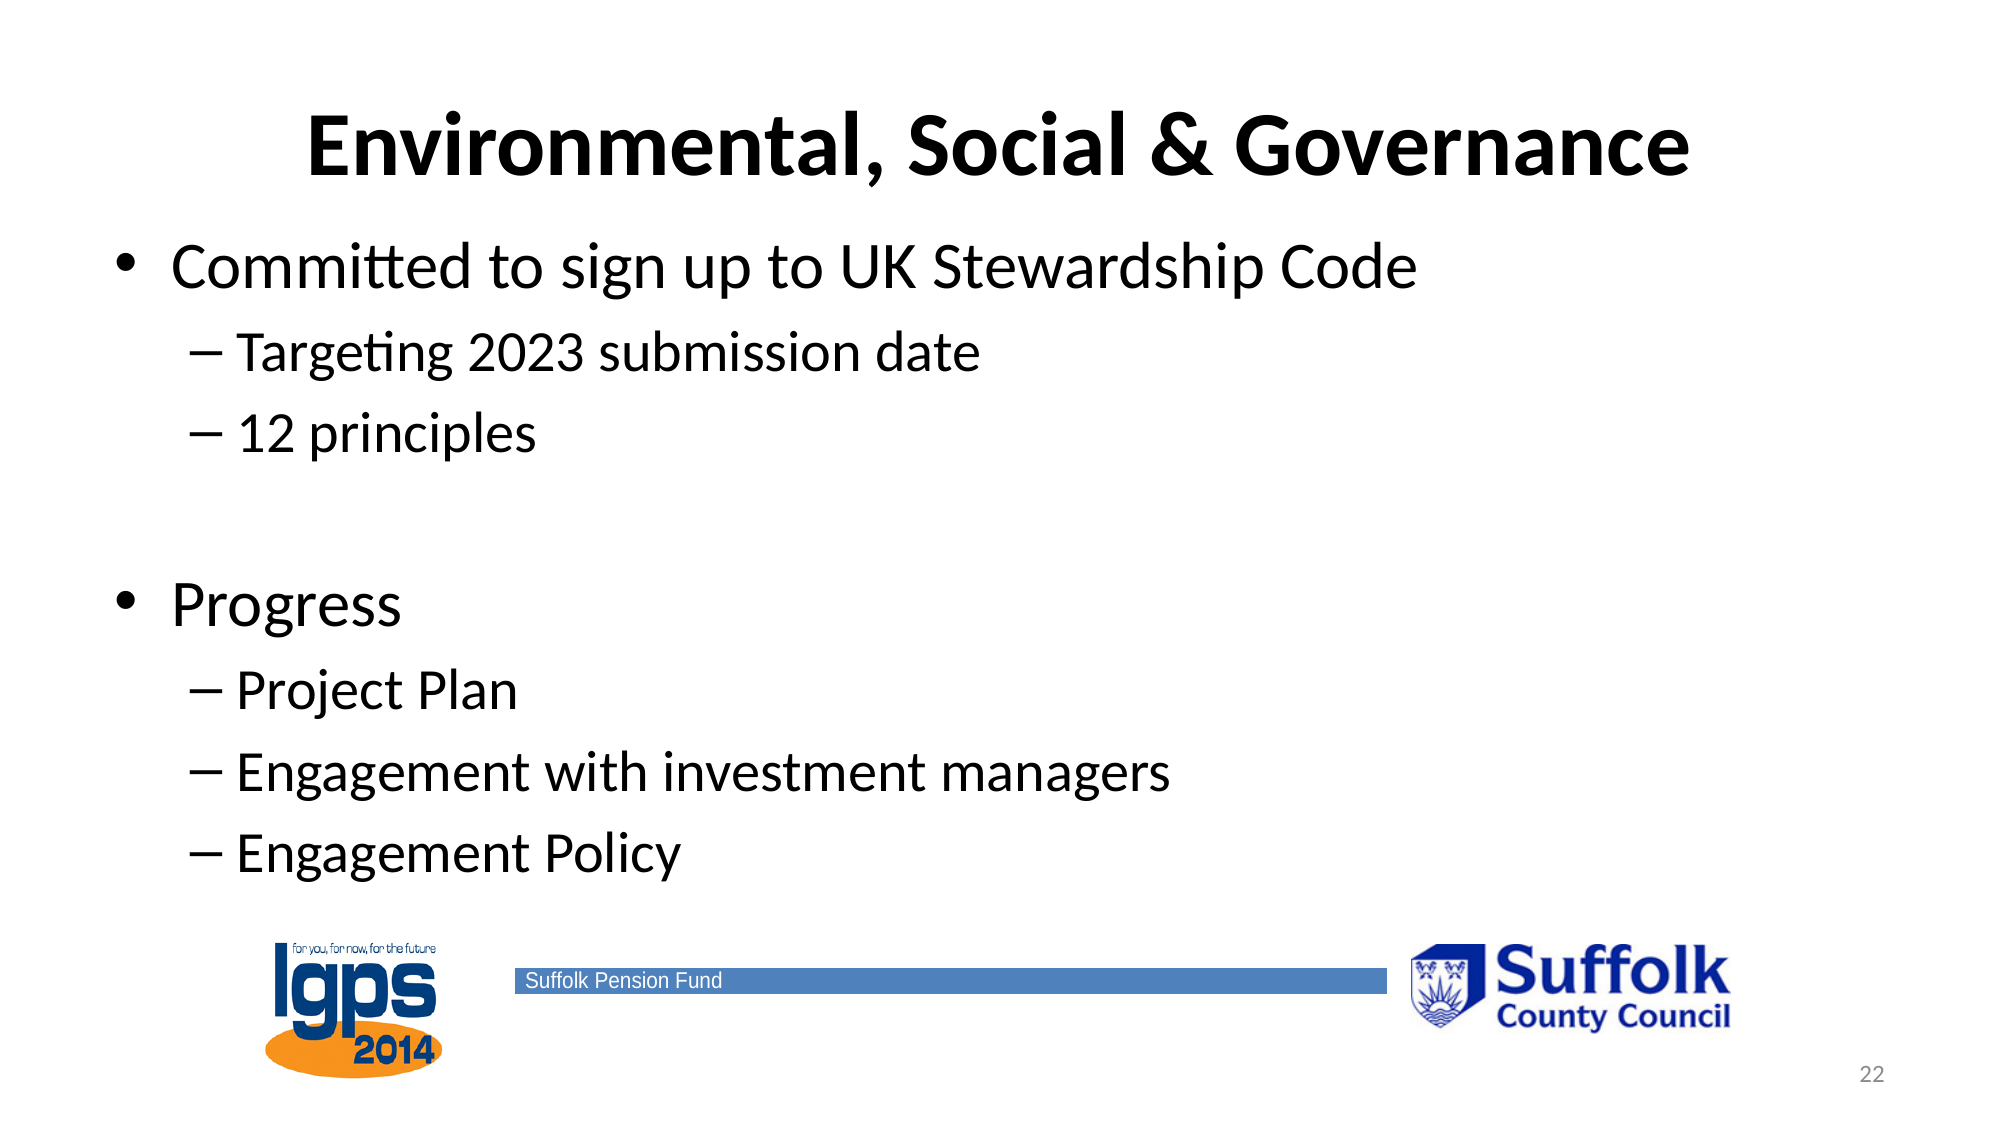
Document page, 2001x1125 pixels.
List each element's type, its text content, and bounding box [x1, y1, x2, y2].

title Environmental, Social & Governance [99, 45, 1900, 213]
picture [1411, 944, 1731, 1034]
list Committed to sign up to UK Stewardship Code Targeting 2023 submission date 12 principles Progress Project Plan Engagement with investment managers Engagement Policy [99, 213, 1900, 921]
slide_number 22 [1433, 1042, 1900, 1103]
picture [262, 932, 445, 1094]
